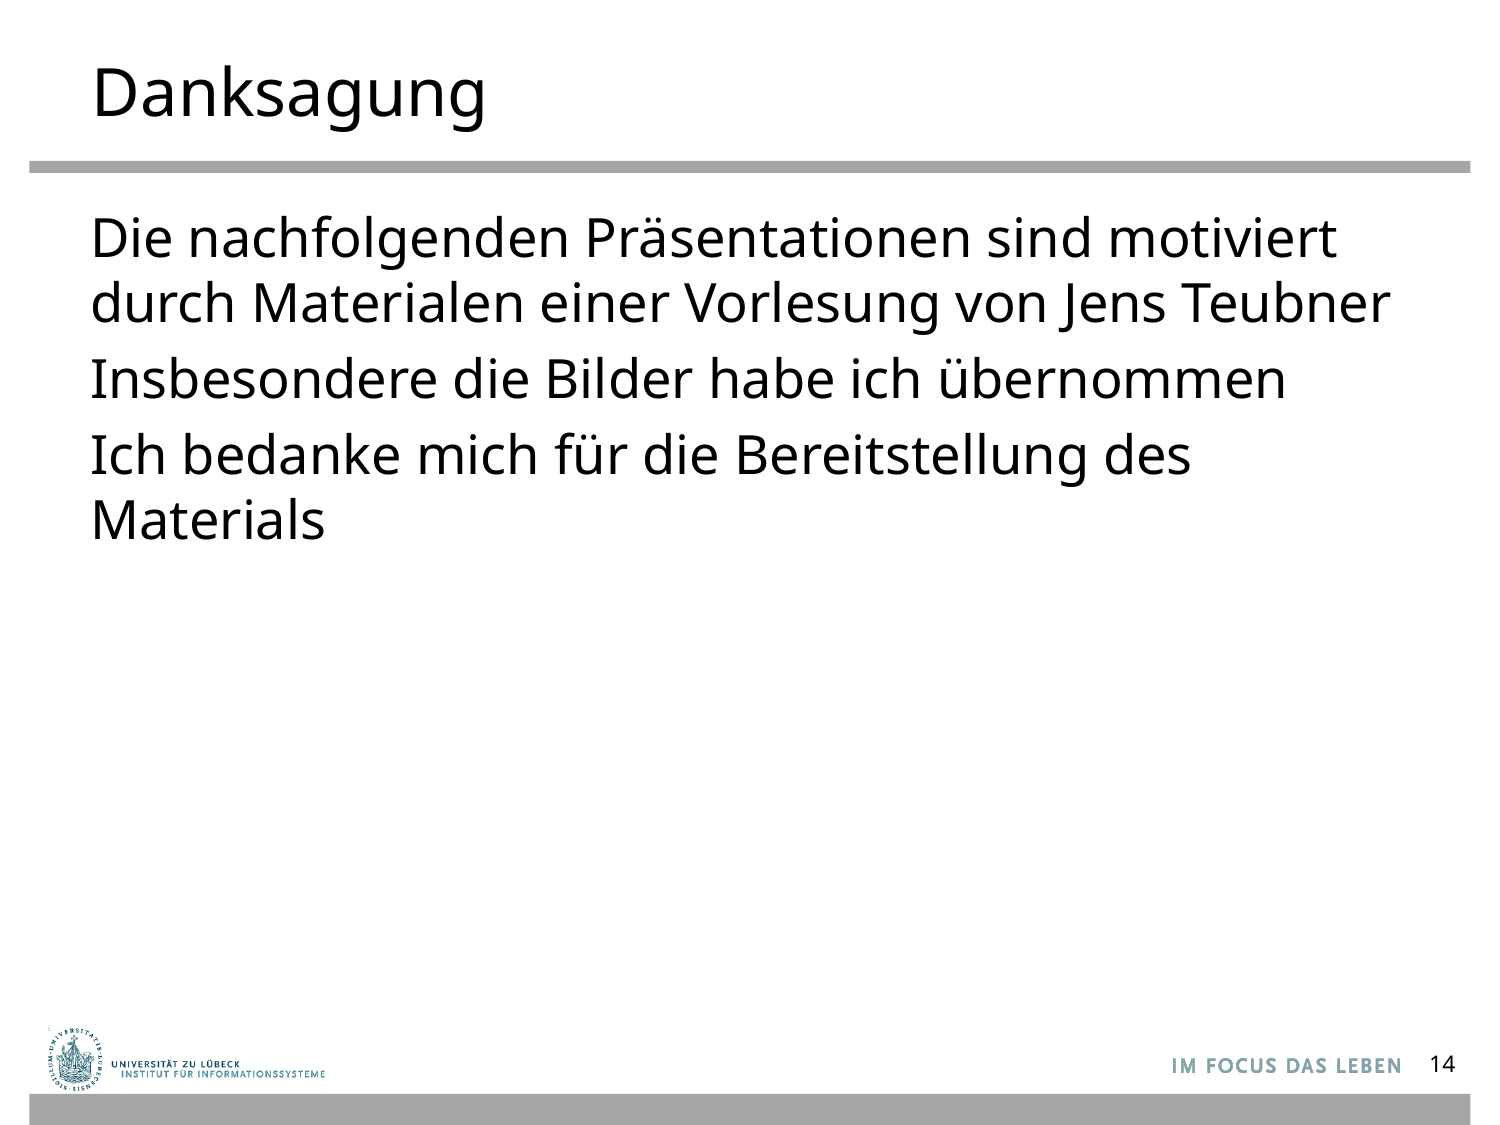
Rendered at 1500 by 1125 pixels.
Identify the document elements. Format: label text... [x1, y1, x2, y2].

slide_number 14 [1305, 1050, 1471, 1083]
title Danksagung [76, 42, 1427, 126]
picture [1173, 1058, 1305, 1073]
list Die nachfolgenden Präsentationen sind motiviert durch Materialen einer Vorlesung von Jens Teubner Insbesondere die Bilder habe ich übernommen Ich bedanke mich für die Bereitstellung des Materials [75, 196, 1425, 1012]
